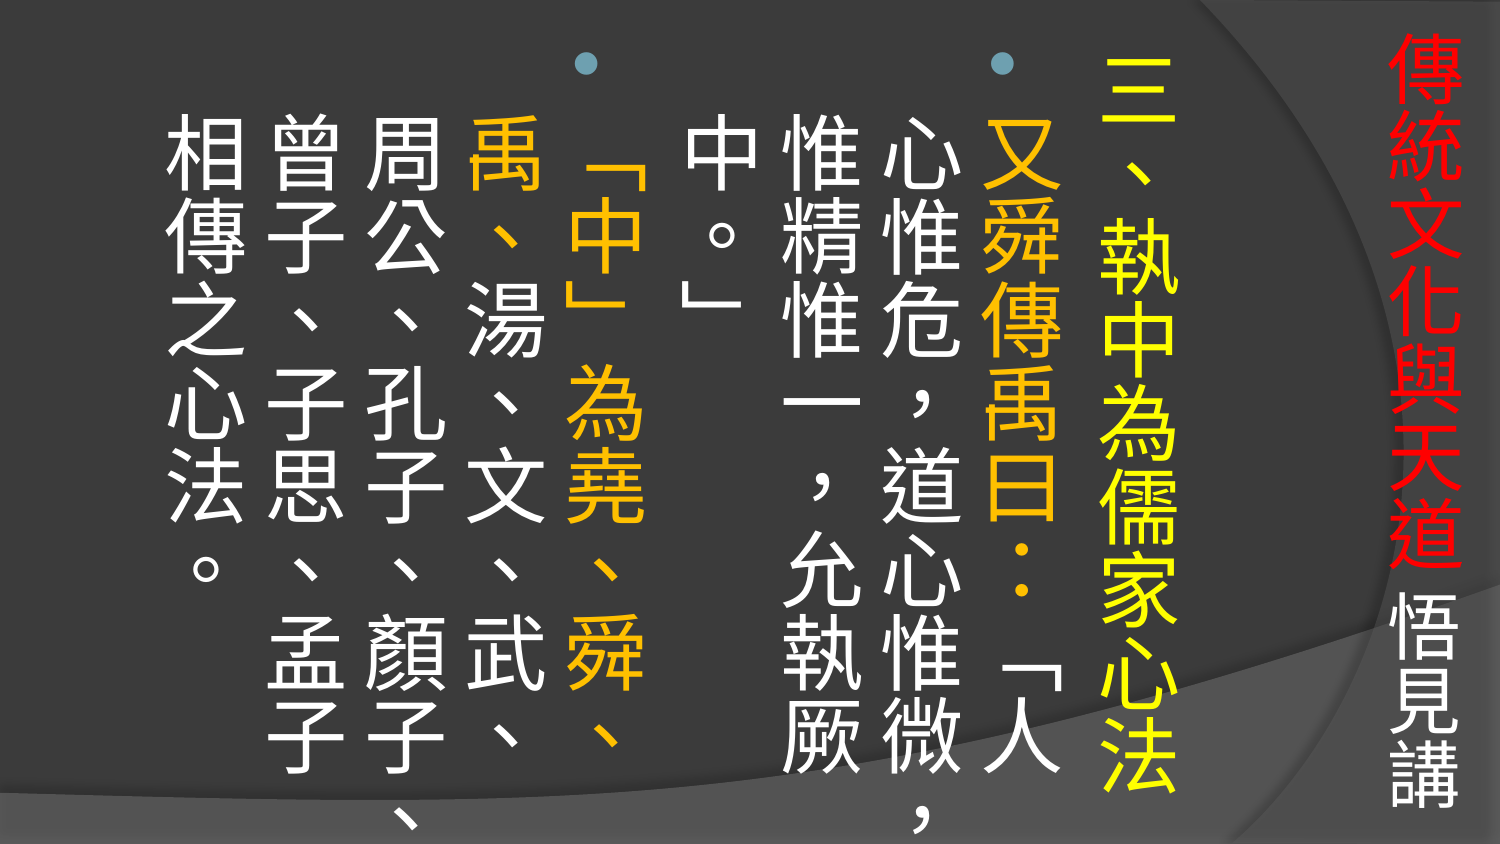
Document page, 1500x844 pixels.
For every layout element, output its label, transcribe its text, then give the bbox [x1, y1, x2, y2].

title 傳統文化與天道 悟見講 [1364, 21, 1483, 820]
list 三、執中為儒家心法 又舜傳禹曰：「人心惟危，道心惟微，惟精惟一，允執厥中。」 「中」為堯、舜、禹、湯、文、武、周公、孔子、顏子、曾子、子思、孟子相傳之心法。 [29, 27, 1365, 820]
